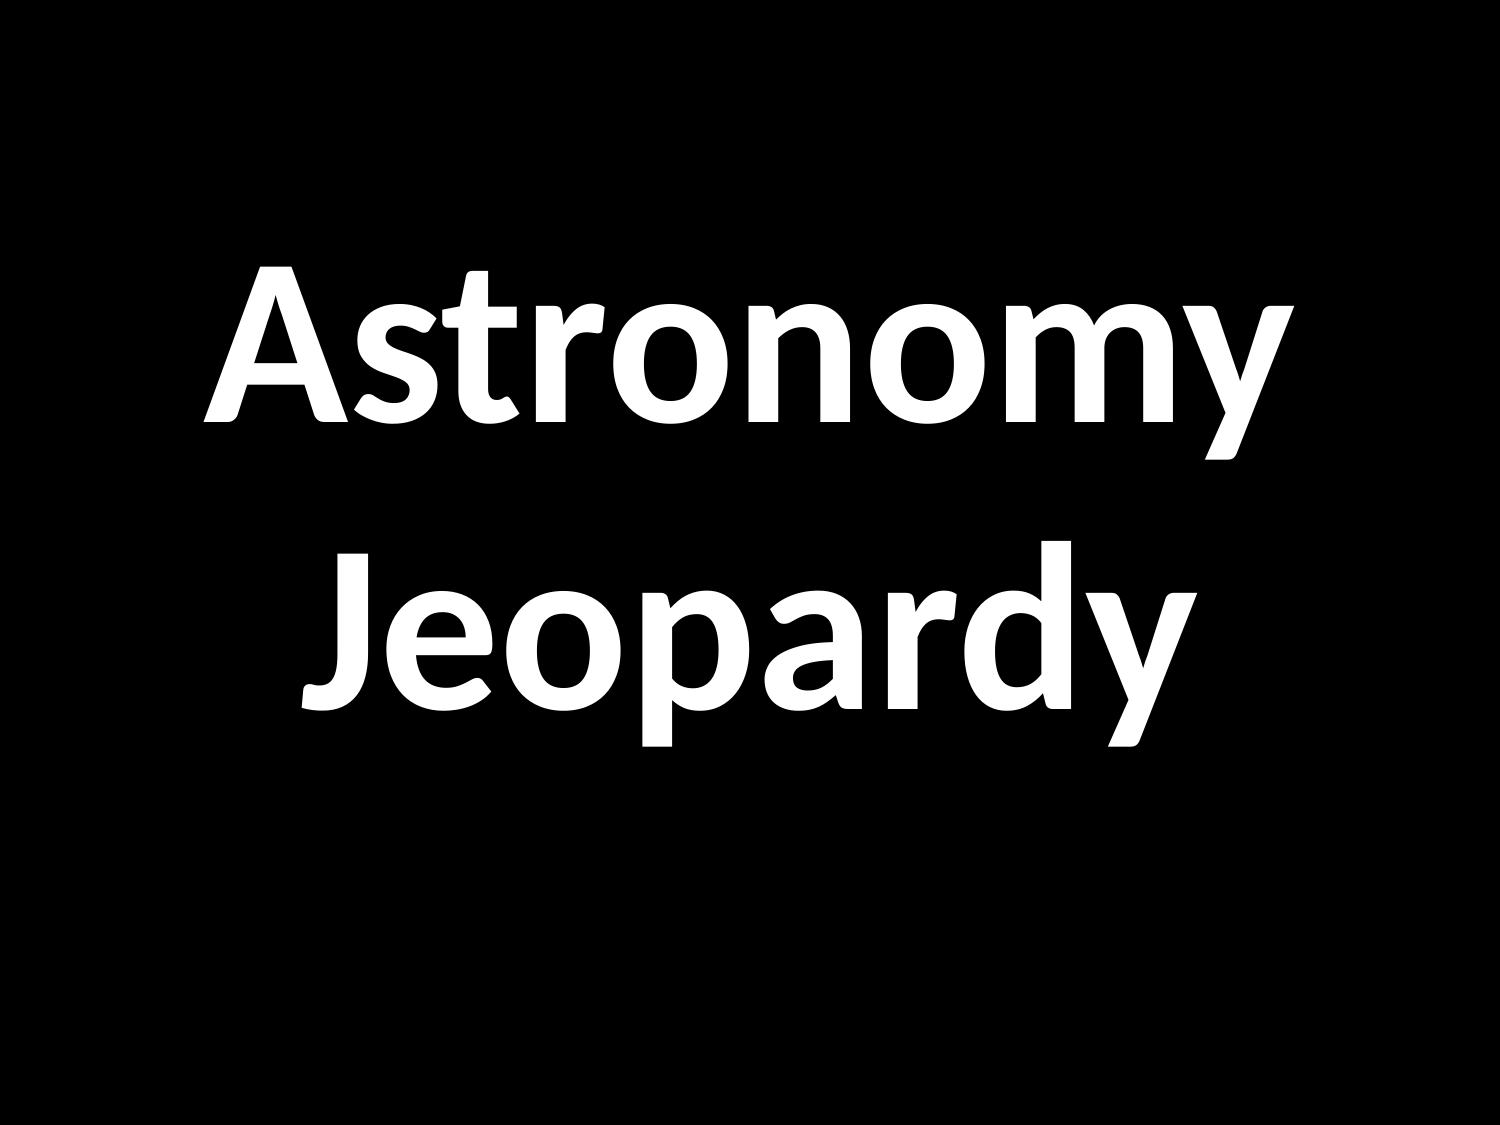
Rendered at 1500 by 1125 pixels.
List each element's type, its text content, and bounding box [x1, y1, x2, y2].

title Astronomy Jeopardy [112, 349, 1388, 591]
